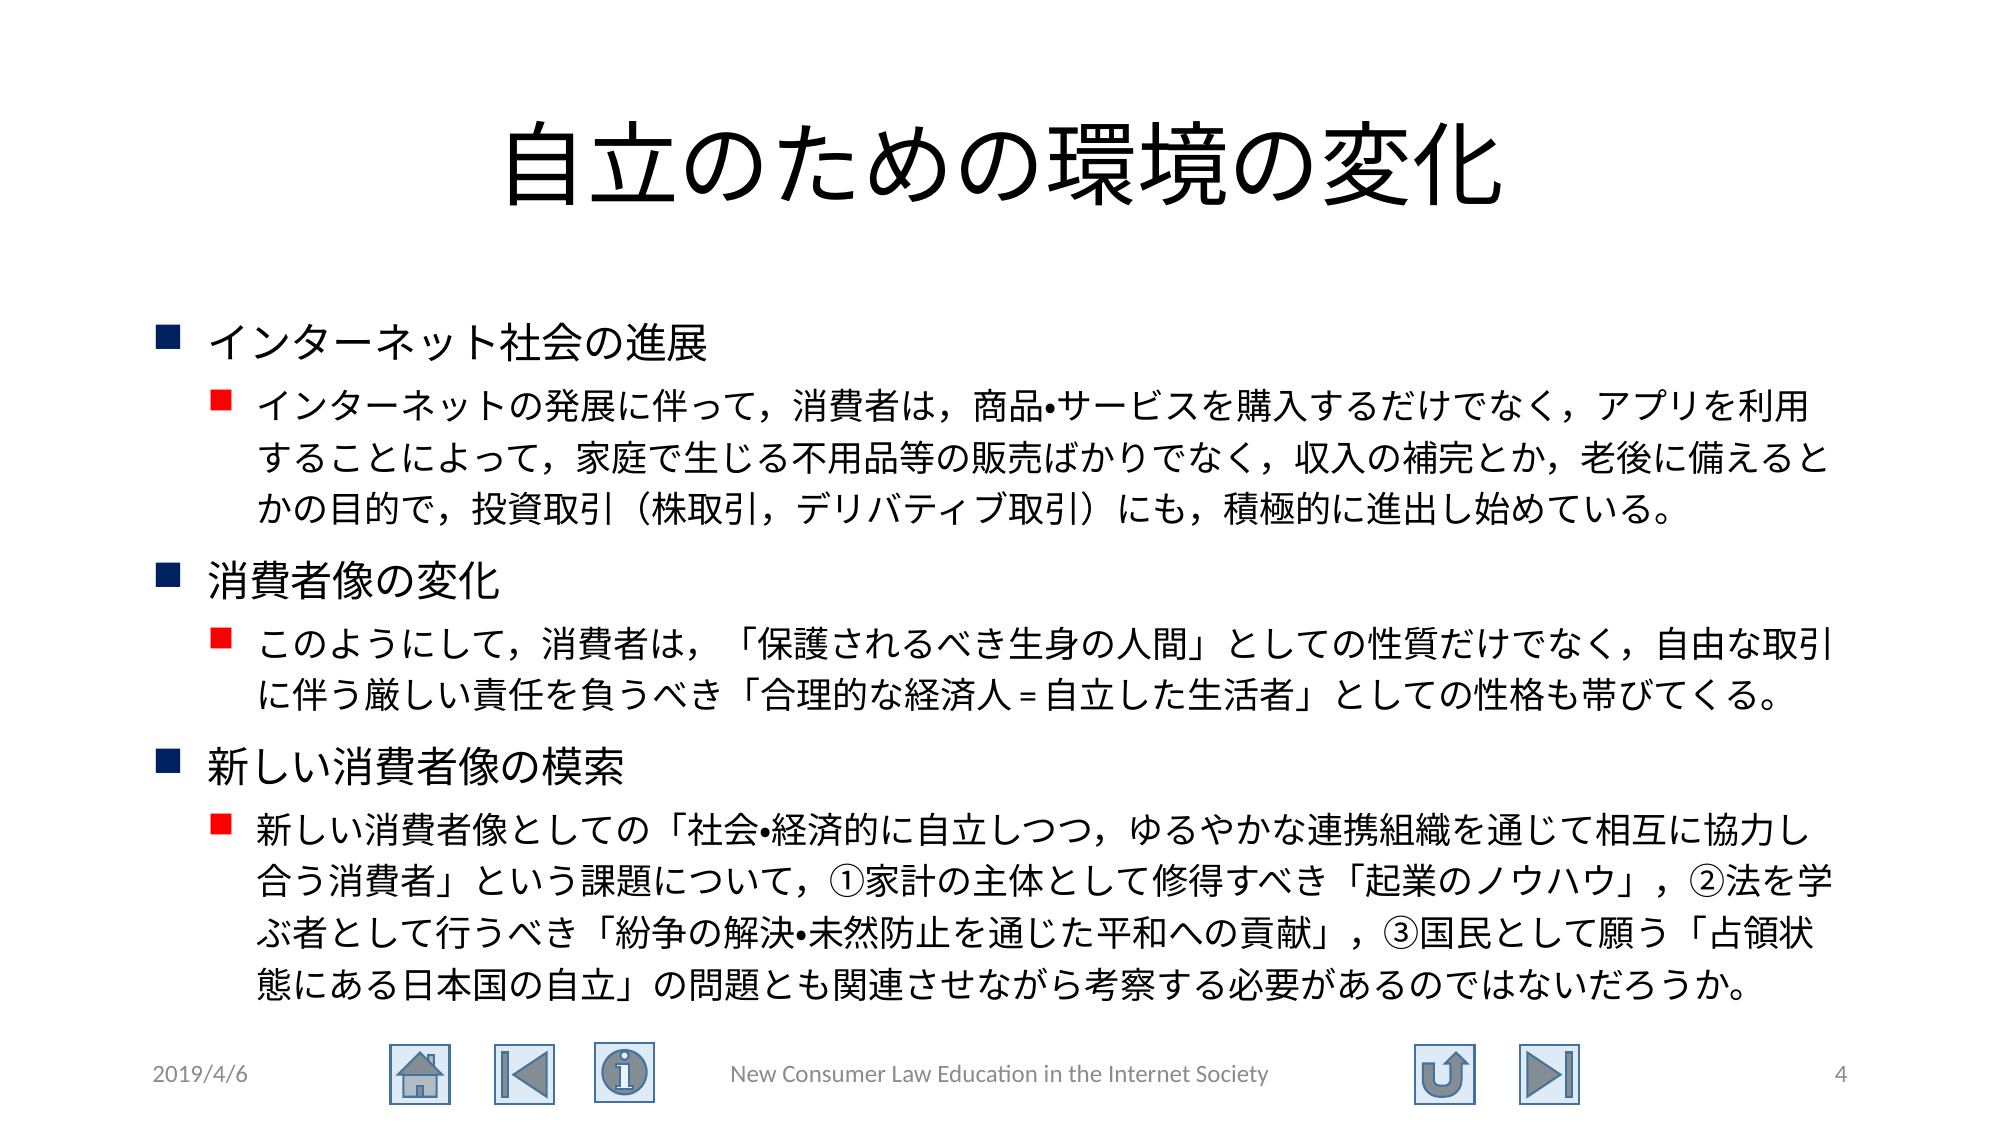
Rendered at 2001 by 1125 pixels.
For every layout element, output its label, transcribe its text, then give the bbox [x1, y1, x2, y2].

title 自立のための環境の変化 [137, 59, 1863, 278]
list インターネット社会の進展 インターネットの発展に伴って，消費者は，商品・サービスを購入するだけでなく，アプリを利用することによって，家庭で生じる不用品等の販売ばかりでなく，収入の補完とか，老後に備えるとかの目的で，投資取引（株取引，デリバティブ取引）にも，積極的に進出し始めている。 消費者像の変化 このようにして，消費者は，「保護されるべき生身の人間」としての性質だけでなく，自由な取引に伴う厳しい責任を負うべき「合理的な経済人=自立した生活者」としての性格も帯びてくる。 新しい消費者像の模索 新しい消費者像としての「社会・経済的に自立しつつ，ゆるやかな連携組織を通じて相互に協力し合う消費者」という課題について，①家計の主体として修得すべき「起業のノウハウ」，②法を学ぶ者として行うべき「紛争の解決・未然防止を通じた平和への貢献」，③国民として願う「占領状態にある日本国の自立」の問題とも関連させながら考察する必要があるのではないだろうか。 [137, 299, 1863, 1014]
slide_number 4 [1412, 1042, 1863, 1103]
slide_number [137, 1042, 588, 1103]
footer New Consumer Law Education in the Internet Society [662, 1042, 1338, 1103]
